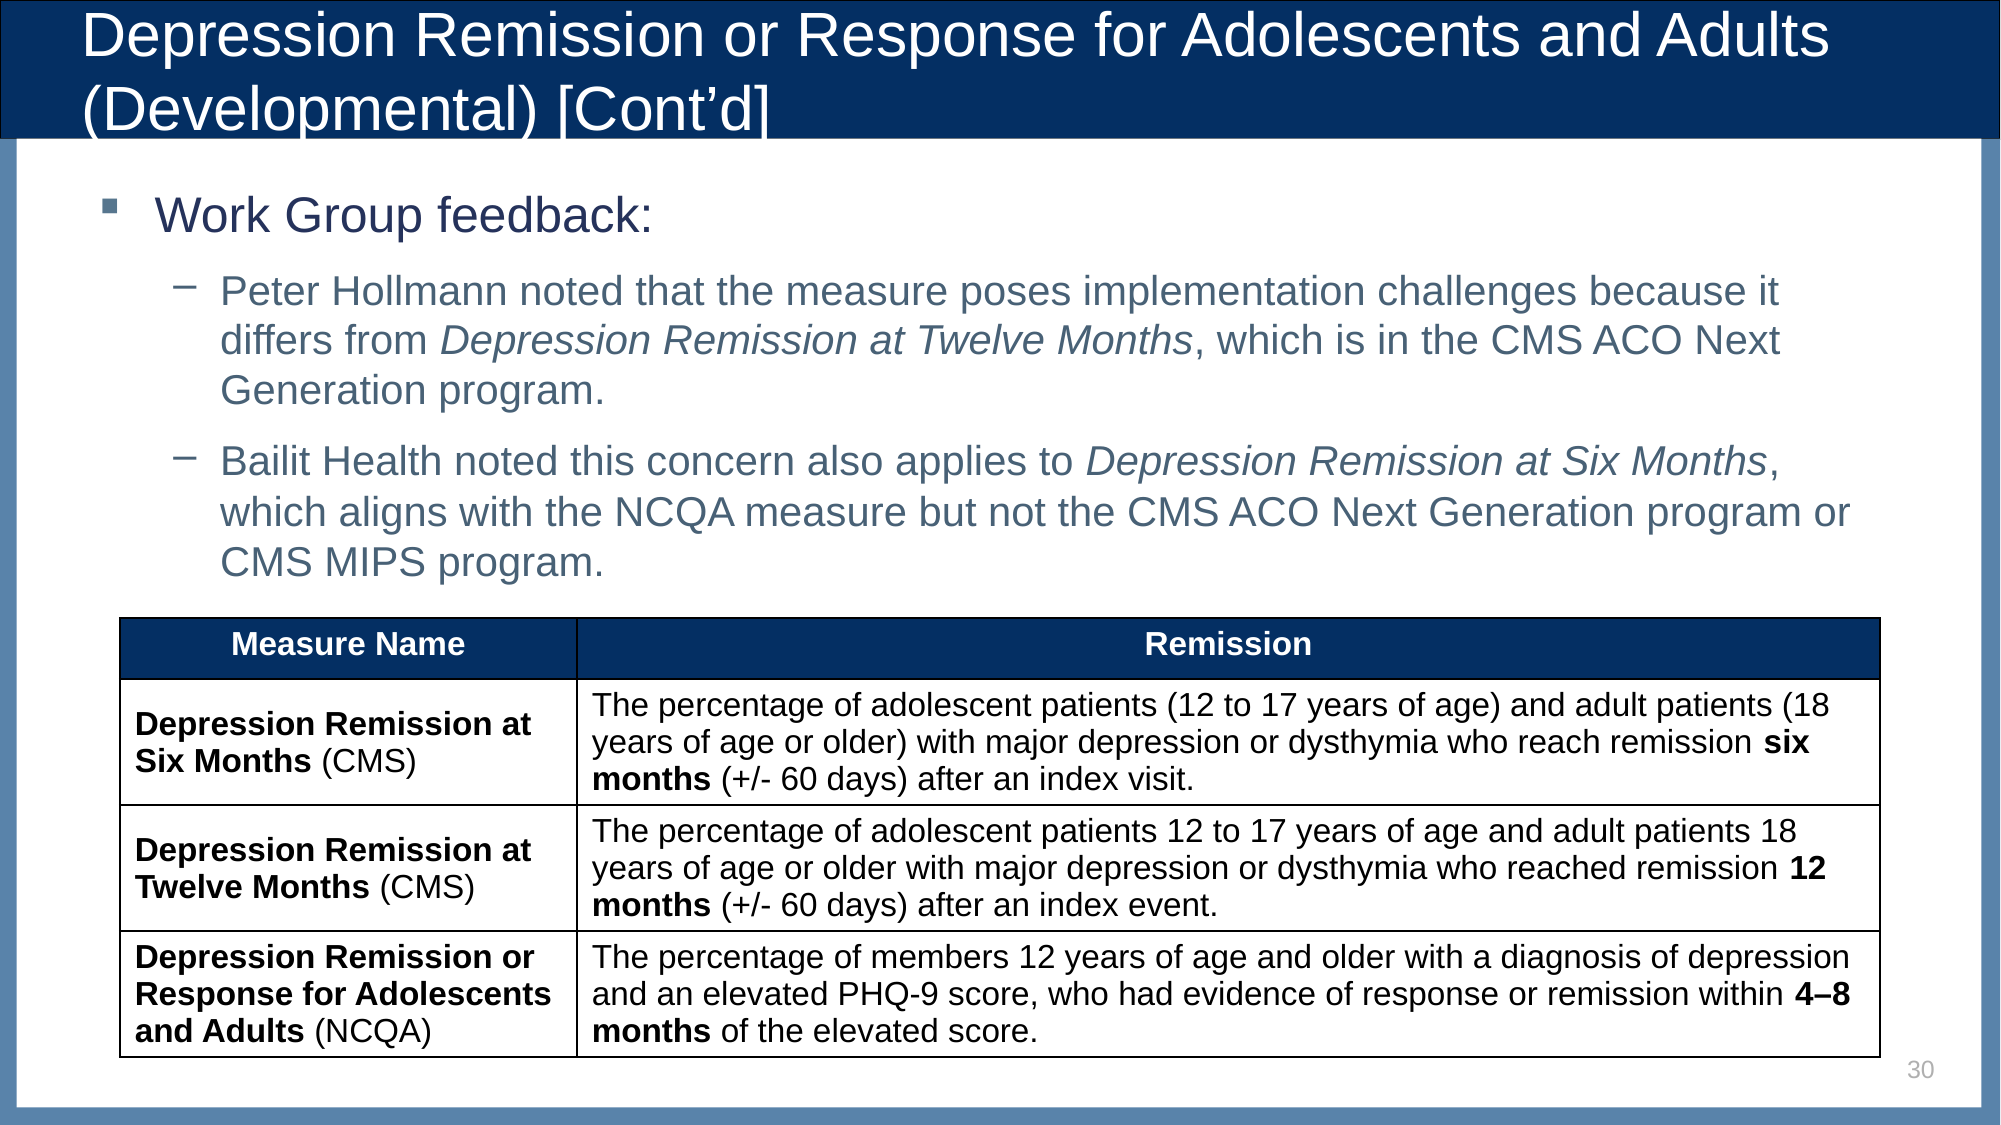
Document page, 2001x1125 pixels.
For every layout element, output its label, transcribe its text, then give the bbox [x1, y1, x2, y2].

table_cell Depression Remission at Twelve Months (CMS) [121, 806, 576, 930]
table_cell Depression Remission at Six Months (CMS) [121, 680, 576, 804]
table_cell The percentage of adolescent patients (12 to 17 years of age) and adult patients (18 years of age or older) with major depression or dysthymia who reach remission six months (+/- 60 days) after an index visit. [578, 680, 1879, 804]
list Work Group feedback: Peter Hollmann noted that the measure poses implementation challenges because it differs from Depression Remission at Twelve Months, which is in the CMS ACO Next Generation program. Bailit Health noted this concern also applies to Depression Remission at Six Months, which aligns with the NCQA measure but not the CMS ACO Next Generation program or CMS MIPS program. [83, 174, 1884, 1000]
table_cell The percentage of members 12 years of age and older with a diagnosis of depression and an elevated PHQ-9 score, who had evidence of response or remission within 4–8 months of the elevated score. [578, 932, 1879, 1056]
slide_number 30 [1833, 1050, 1950, 1088]
title Depression Remission or Response for Adolescents and Adults (Developmental) [Cont’d] [66, 14, 1934, 123]
table_header Measure Name [121, 619, 576, 678]
table_cell Depression Remission or Response for Adolescents and Adults (NCQA) [121, 932, 576, 1056]
table_cell The percentage of adolescent patients 12 to 17 years of age and adult patients 18 years of age or older with major depression or dysthymia who reached remission 12 months (+/- 60 days) after an index event. [578, 806, 1879, 930]
table_header Remission [578, 619, 1879, 678]
